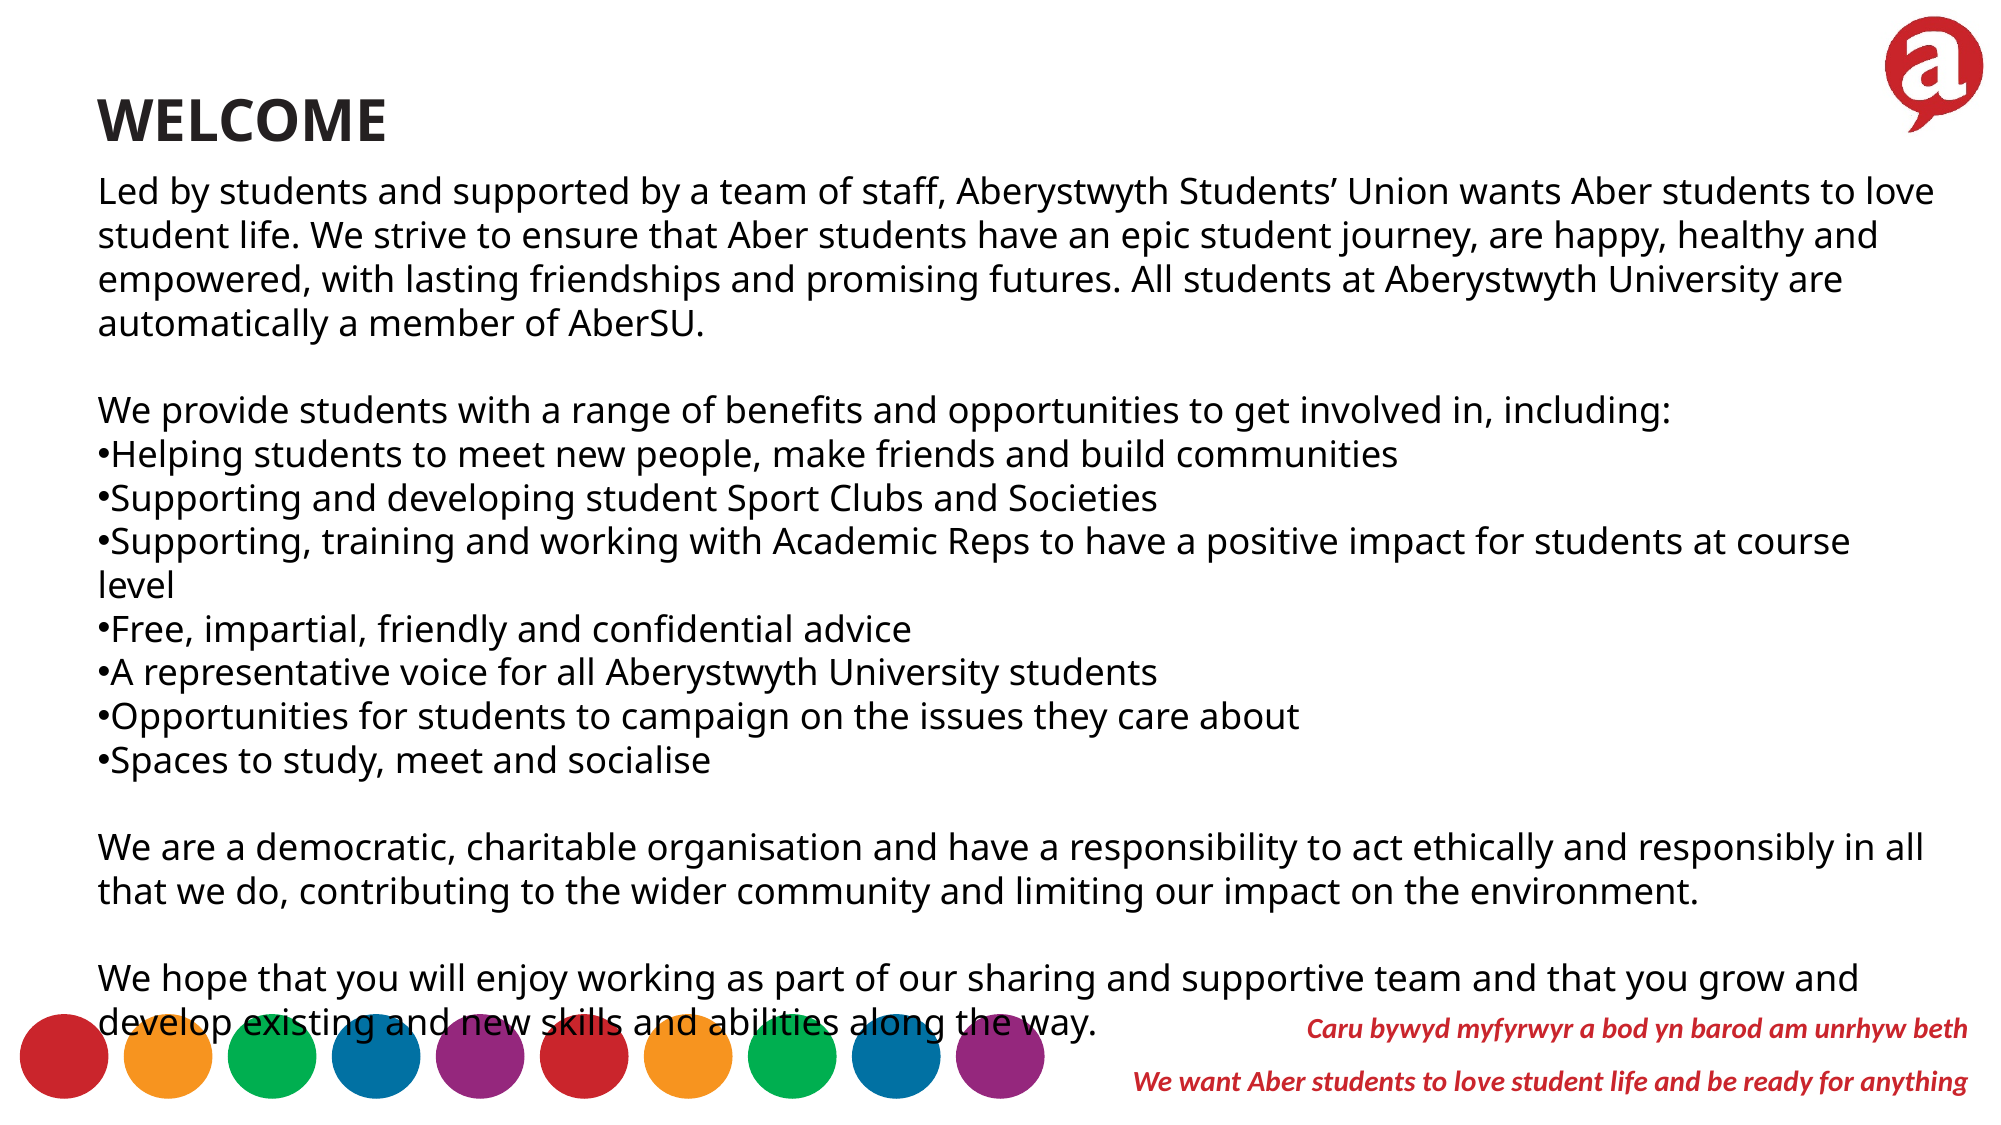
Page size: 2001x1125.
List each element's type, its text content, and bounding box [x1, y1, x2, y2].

text_box Led by students and supported by a team of staff, Aberystwyth Students’ Union wants Aber students to love student life. We strive to ensure that Aber students have an epic student journey, are happy, healthy and empowered, with lasting friendships and promising futures. All students at Aberystwyth University are automatically a member of AberSU. We provide students with a range of benefits and opportunities to get involved in, including: Helping students to meet new people, make friends and build communities Supporting and developing student Sport Clubs and Societies Supporting, training and working with Academic Reps to have a positive impact for students at course level Free, impartial, friendly and confidential advice A representative voice for all Aberystwyth University students Opportunities for students to campaign on the issues they care about Spaces to study, meet and socialise We are a democratic, charitable organisation and have a responsibility to act ethically and responsibly in all that we do, contributing to the wider community and limiting our impact on the environment. We hope that you will enjoy working as part of our sharing and supportive team and that you grow and develop existing and new skills and abilities along the way. [82, 161, 1954, 1125]
text_box WELCOME [82, 75, 1920, 161]
picture [1869, 0, 2000, 137]
